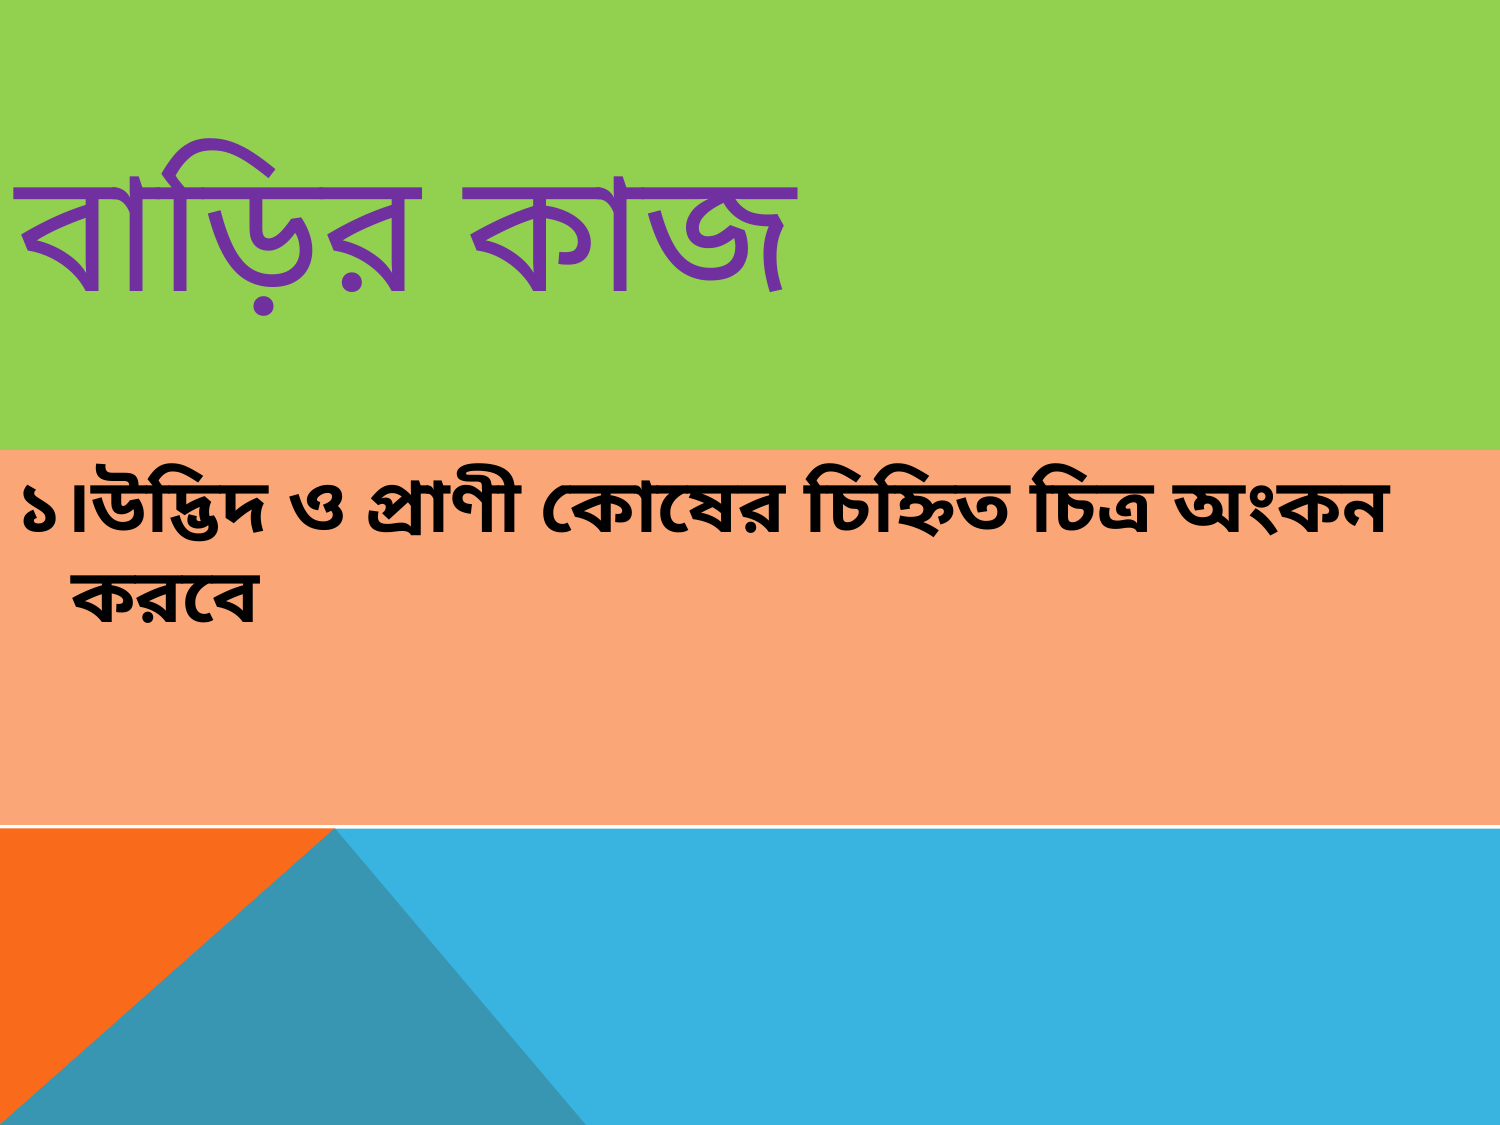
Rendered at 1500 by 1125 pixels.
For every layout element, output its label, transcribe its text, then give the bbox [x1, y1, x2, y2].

list ১।উদ্ভিদ ও প্রাণী কোষের চিহ্নিত চিত্র অংকন করবে [0, 450, 1500, 825]
title বাড়ির কাজ [0, 0, 1500, 450]
